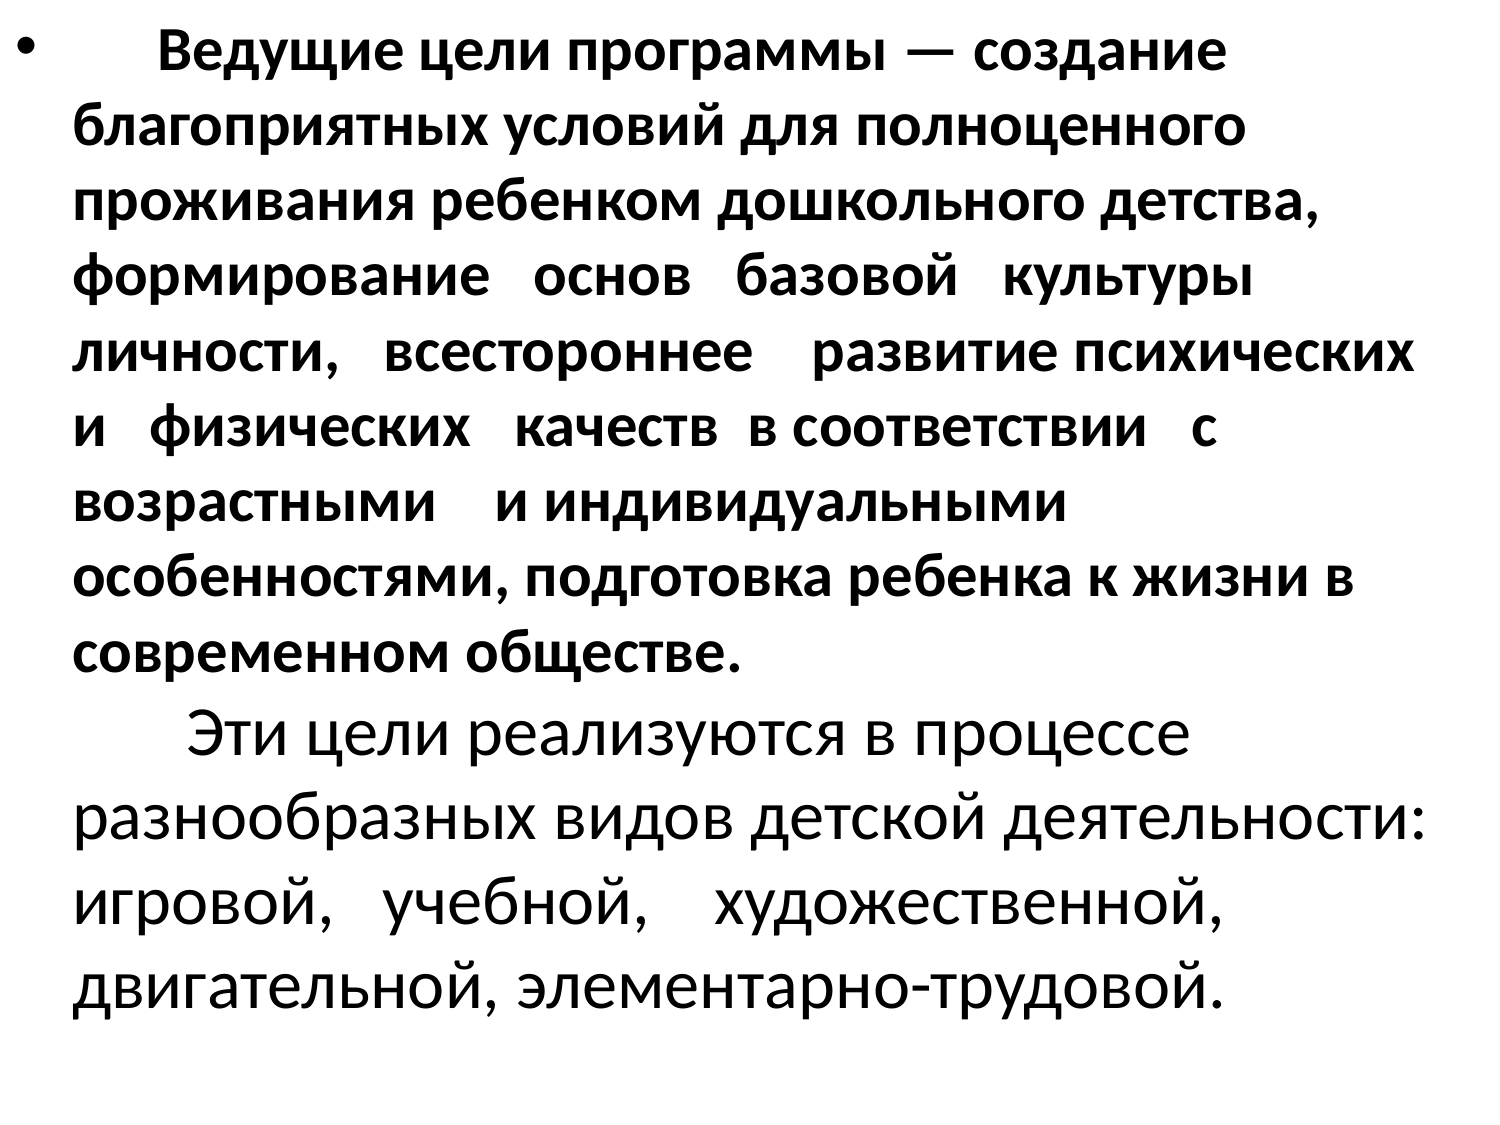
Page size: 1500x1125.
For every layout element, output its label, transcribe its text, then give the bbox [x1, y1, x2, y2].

list Ведущие цели программы — создание благоприятных условий для полноценного проживания ребенком дошкольного детства, формирование основ базовой культуры личности, всестороннее развитие психических и физических качеств в соответствии с возрастными и индивидуальными особенностями, подготовка ребенка к жизни в современном обществе. Эти цели реализуются в процессе разнообразных видов детской деятельности: игровой, учебной, художественной, двигательной, элементарно-трудовой. [0, 0, 1500, 1125]
